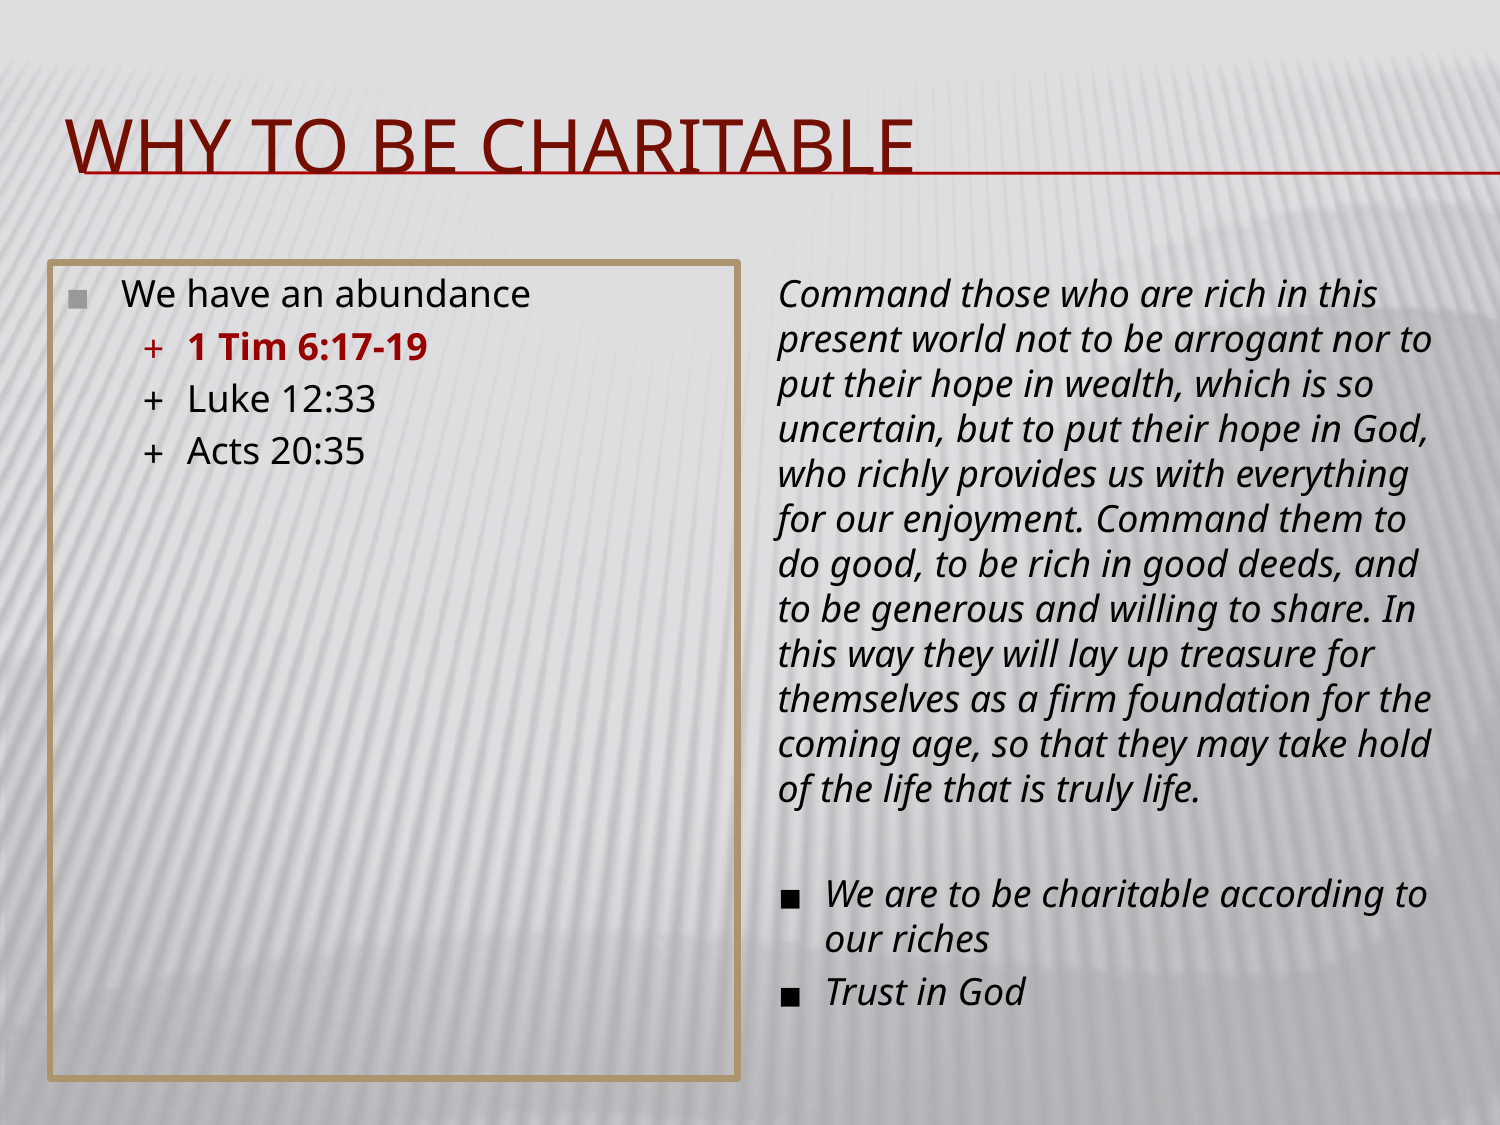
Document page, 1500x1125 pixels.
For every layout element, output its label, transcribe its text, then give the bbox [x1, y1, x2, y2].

list Command those who are rich in this present world not to be arrogant nor to put their hope in wealth, which is so uncertain, but to put their hope in God, who richly provides us with everything for our enjoyment. Command them to do good, to be rich in good deeds, and to be generous and willing to share. In this way they will lay up treasure for themselves as a firm foundation for the coming age, so that they may take hold of the life that is truly life. We are to be charitable according to our riches Trust in God [762, 262, 1475, 1079]
picture [0, 0, 1500, 1125]
list We have an abundance 1 Tim 6:17-19 Luke 12:33 Acts 20:35 [50, 262, 738, 1079]
title WHY TO BE CHARITABLE [49, 75, 1475, 213]
